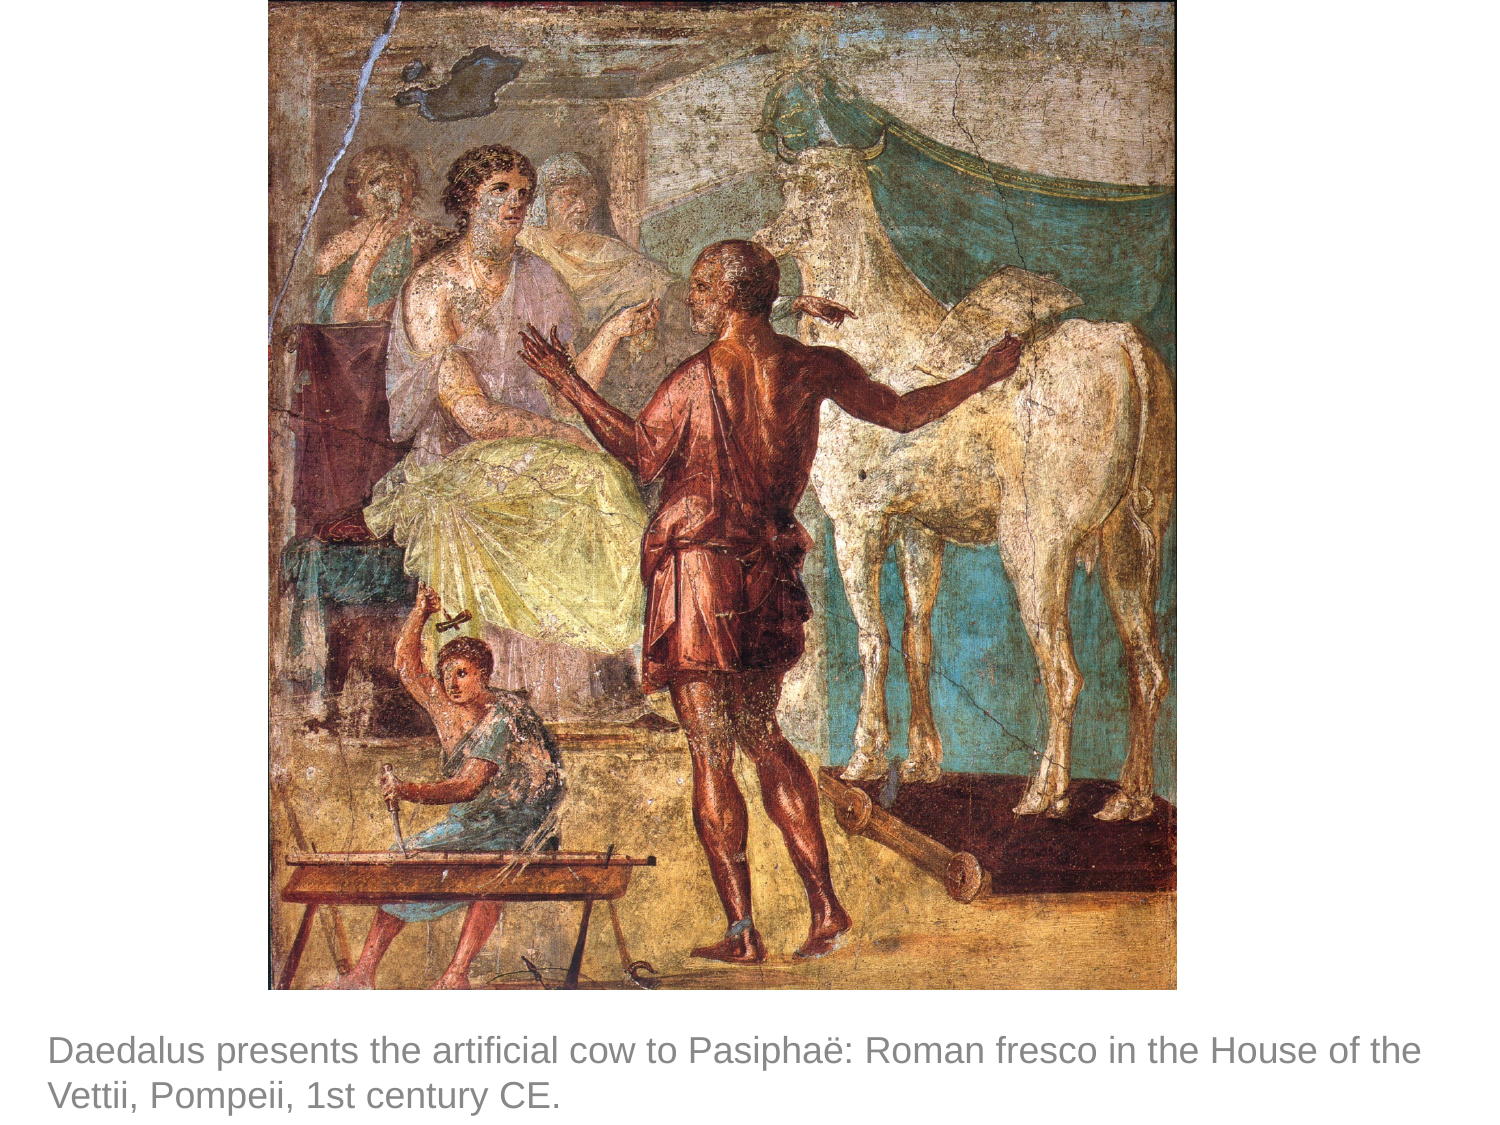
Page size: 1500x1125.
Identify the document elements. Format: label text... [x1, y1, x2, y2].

picture [268, 0, 1177, 990]
text_box Daedalus presents the artificial cow to Pasiphaë: Roman fresco in the House of the Vettii, Pompeii, 1st century CE. [32, 1019, 1468, 1124]
